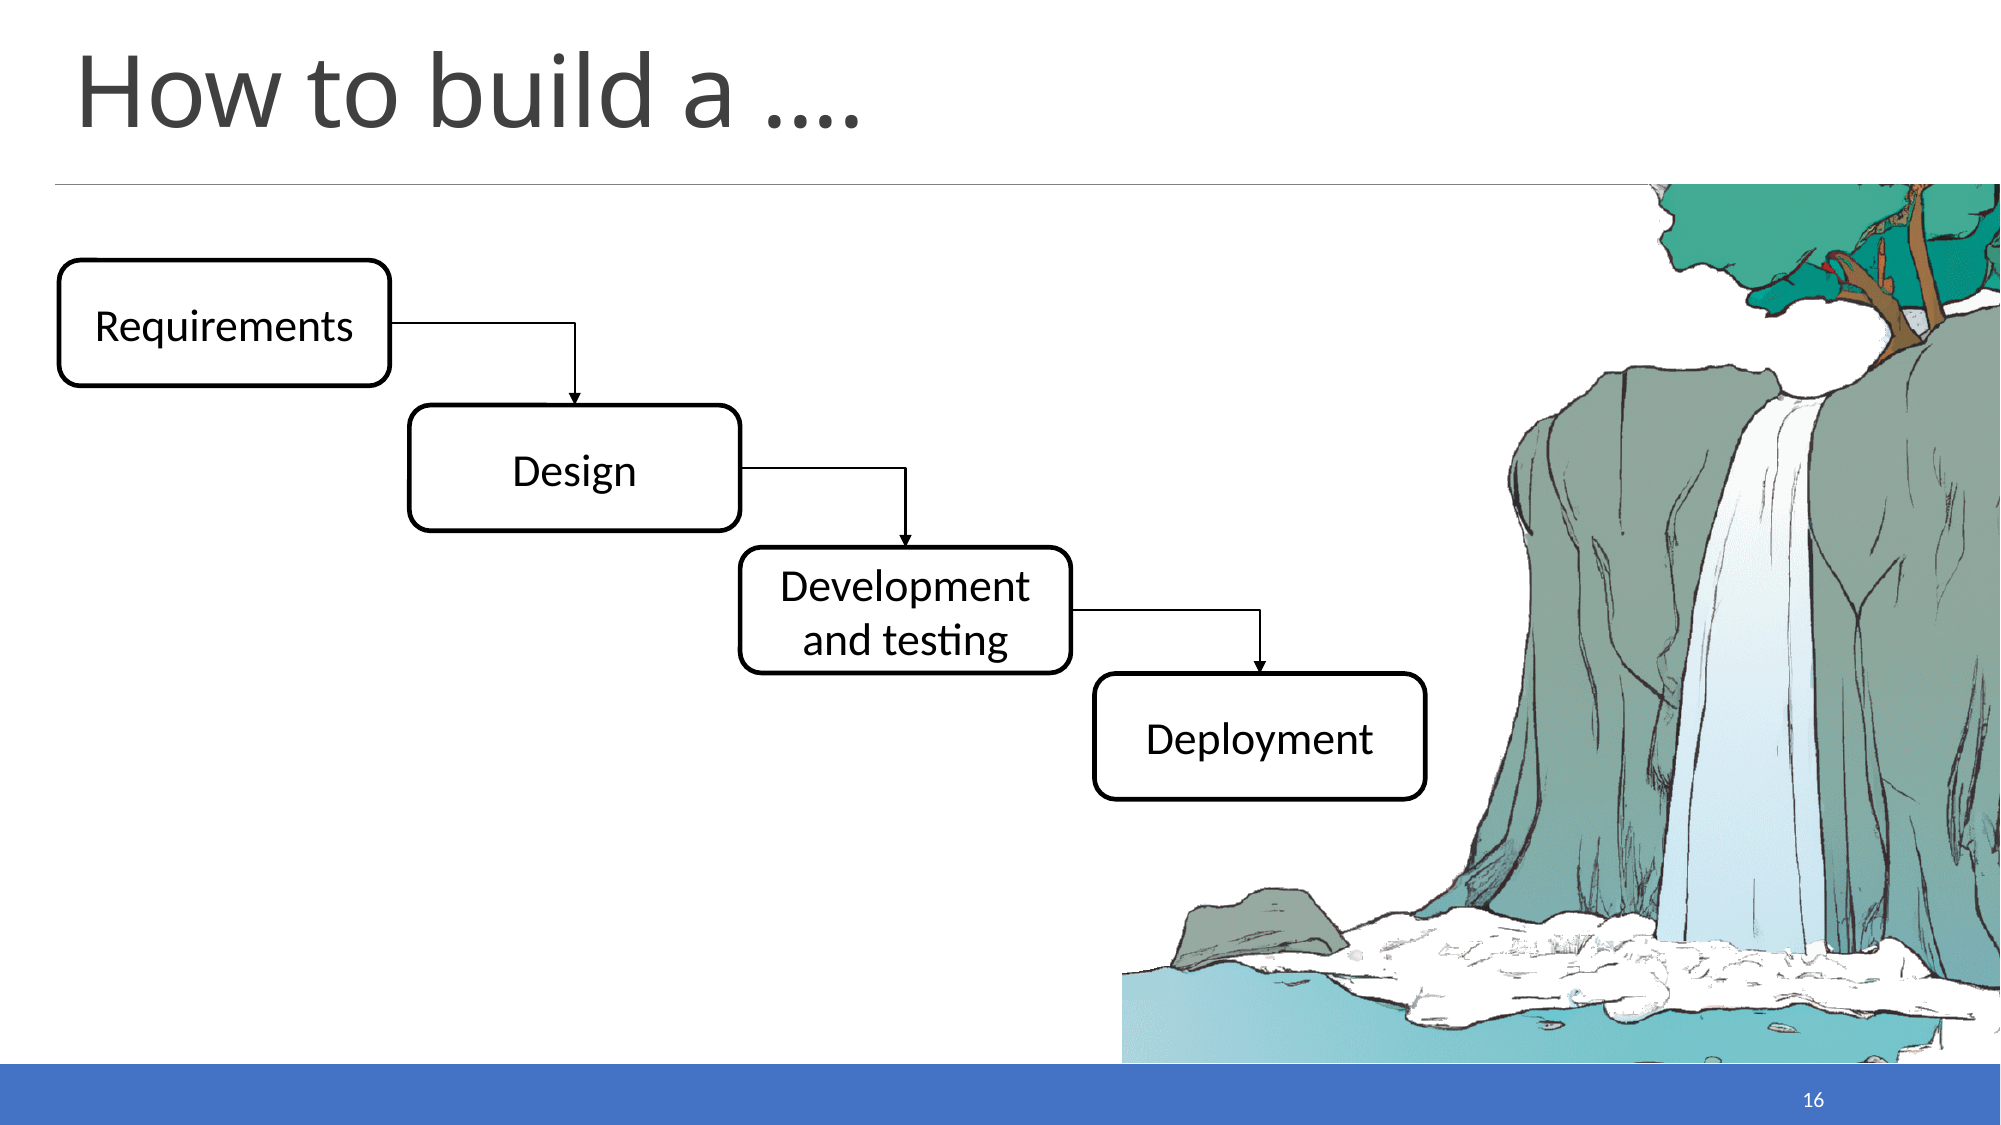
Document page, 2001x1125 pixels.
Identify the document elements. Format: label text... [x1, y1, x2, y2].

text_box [389, 322, 576, 406]
text_box Development and testing [738, 545, 1073, 675]
picture [1121, 183, 2000, 1063]
text_box Design [408, 403, 742, 533]
text_box Deployment [1093, 682, 1118, 801]
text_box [1070, 609, 1118, 674]
slide_number 16 [1624, 1077, 1840, 1120]
title How to build a .... [59, 29, 1937, 156]
text_box Requirements [57, 258, 392, 388]
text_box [739, 467, 906, 548]
